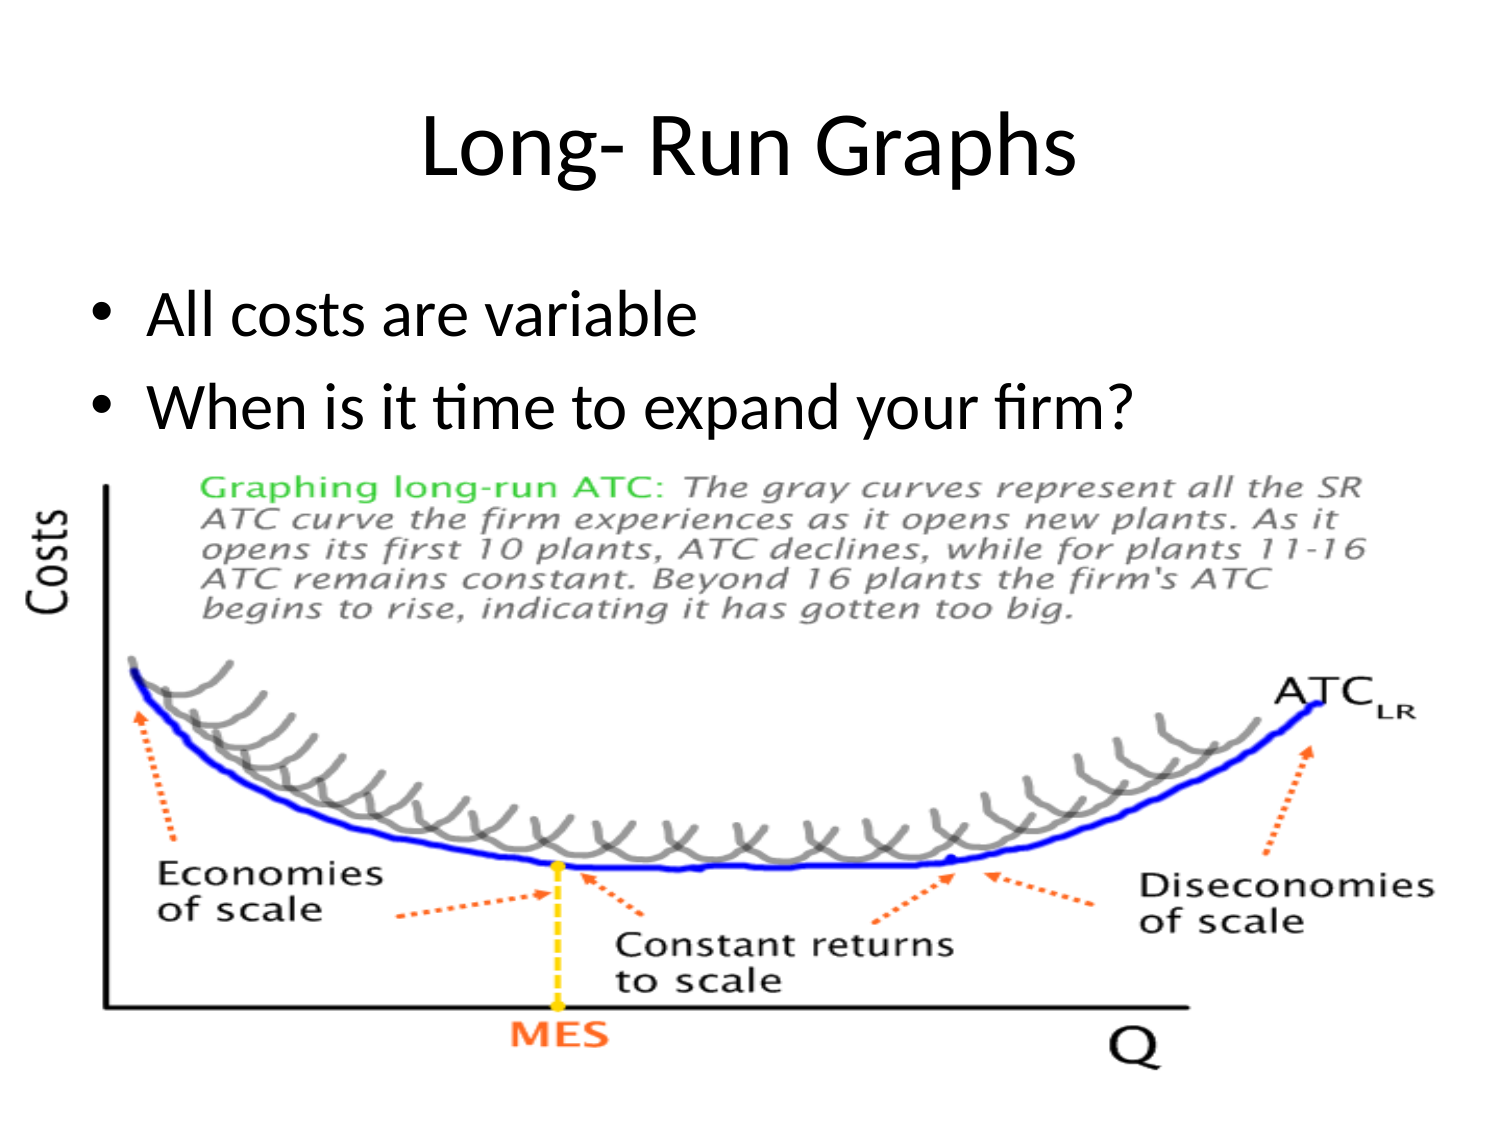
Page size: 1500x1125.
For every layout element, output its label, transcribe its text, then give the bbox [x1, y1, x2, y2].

list All costs are variable When is it time to expand your firm? [75, 262, 1425, 460]
picture [24, 462, 1451, 1088]
title Long- Run Graphs [75, 45, 1425, 233]
